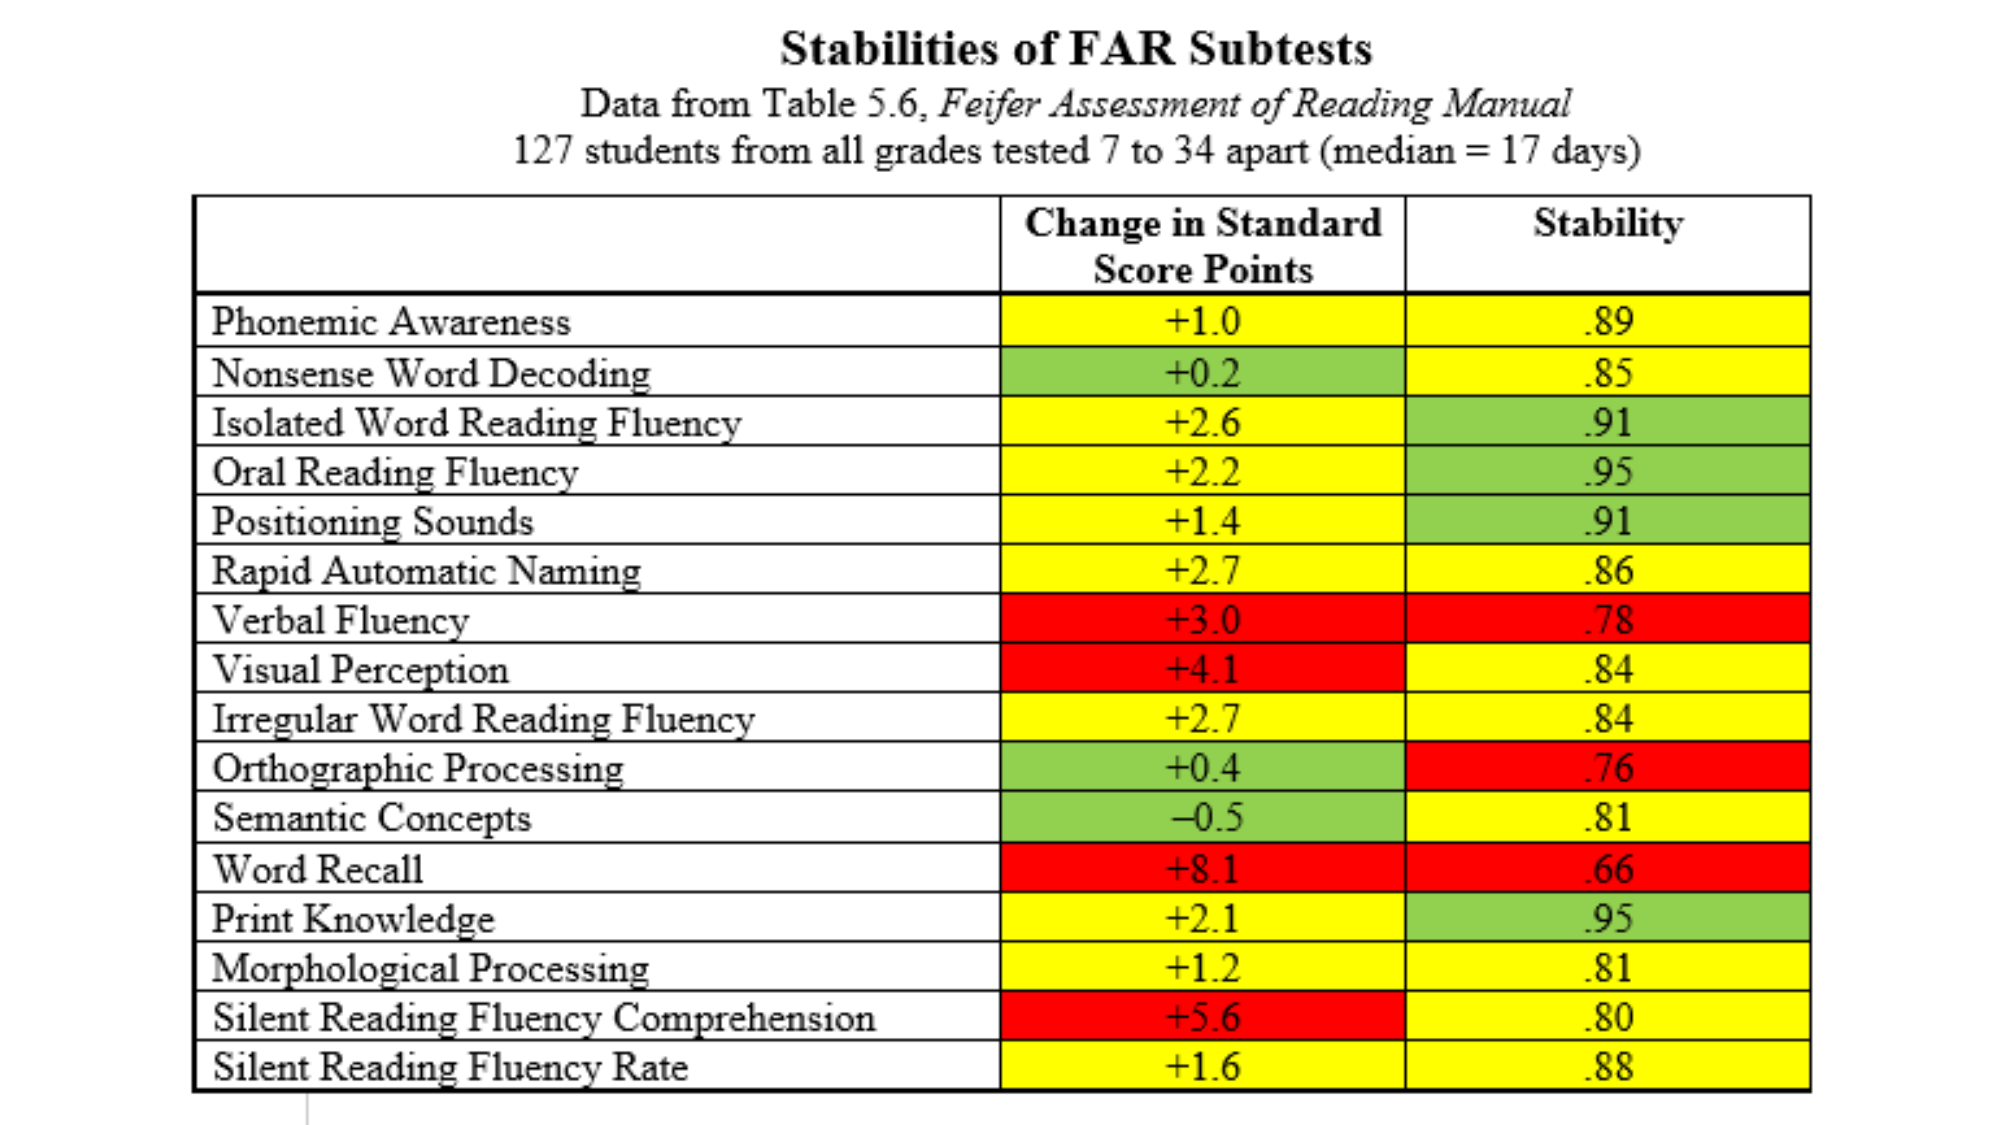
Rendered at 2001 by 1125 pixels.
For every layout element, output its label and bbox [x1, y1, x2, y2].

picture [156, 1, 1863, 1125]
